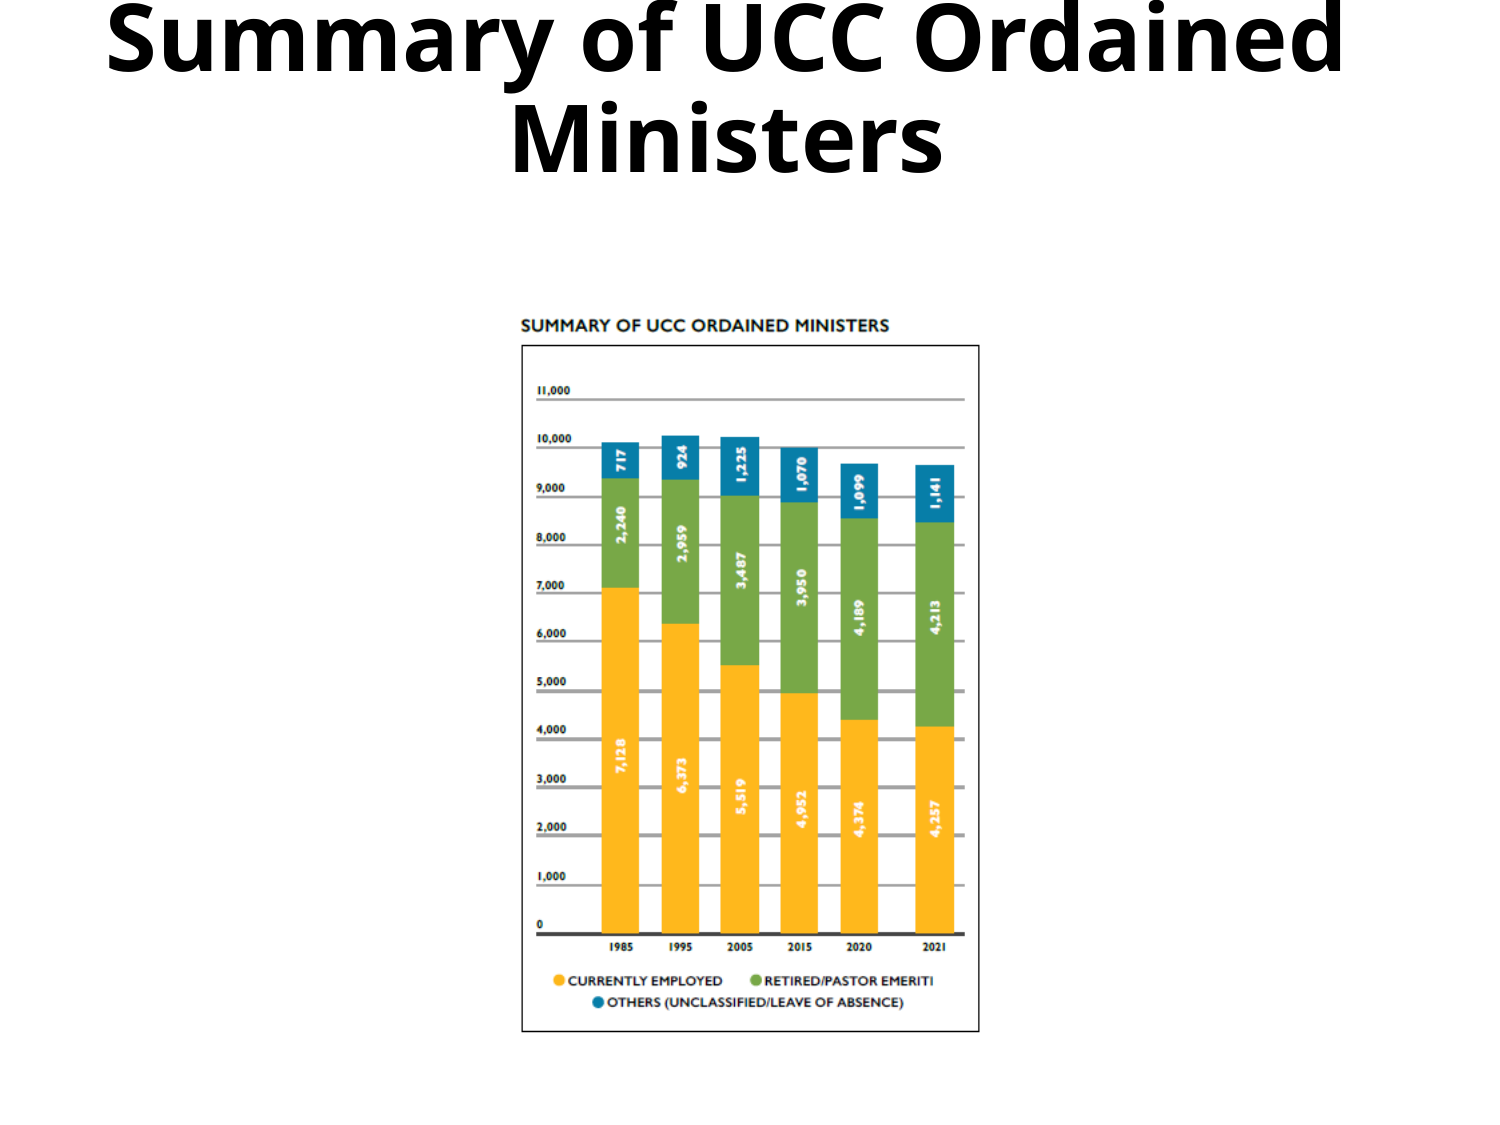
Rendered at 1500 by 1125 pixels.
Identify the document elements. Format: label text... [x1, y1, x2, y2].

picture [515, 305, 985, 1035]
title Summary of UCC Ordained Ministers [32, 47, 1421, 201]
